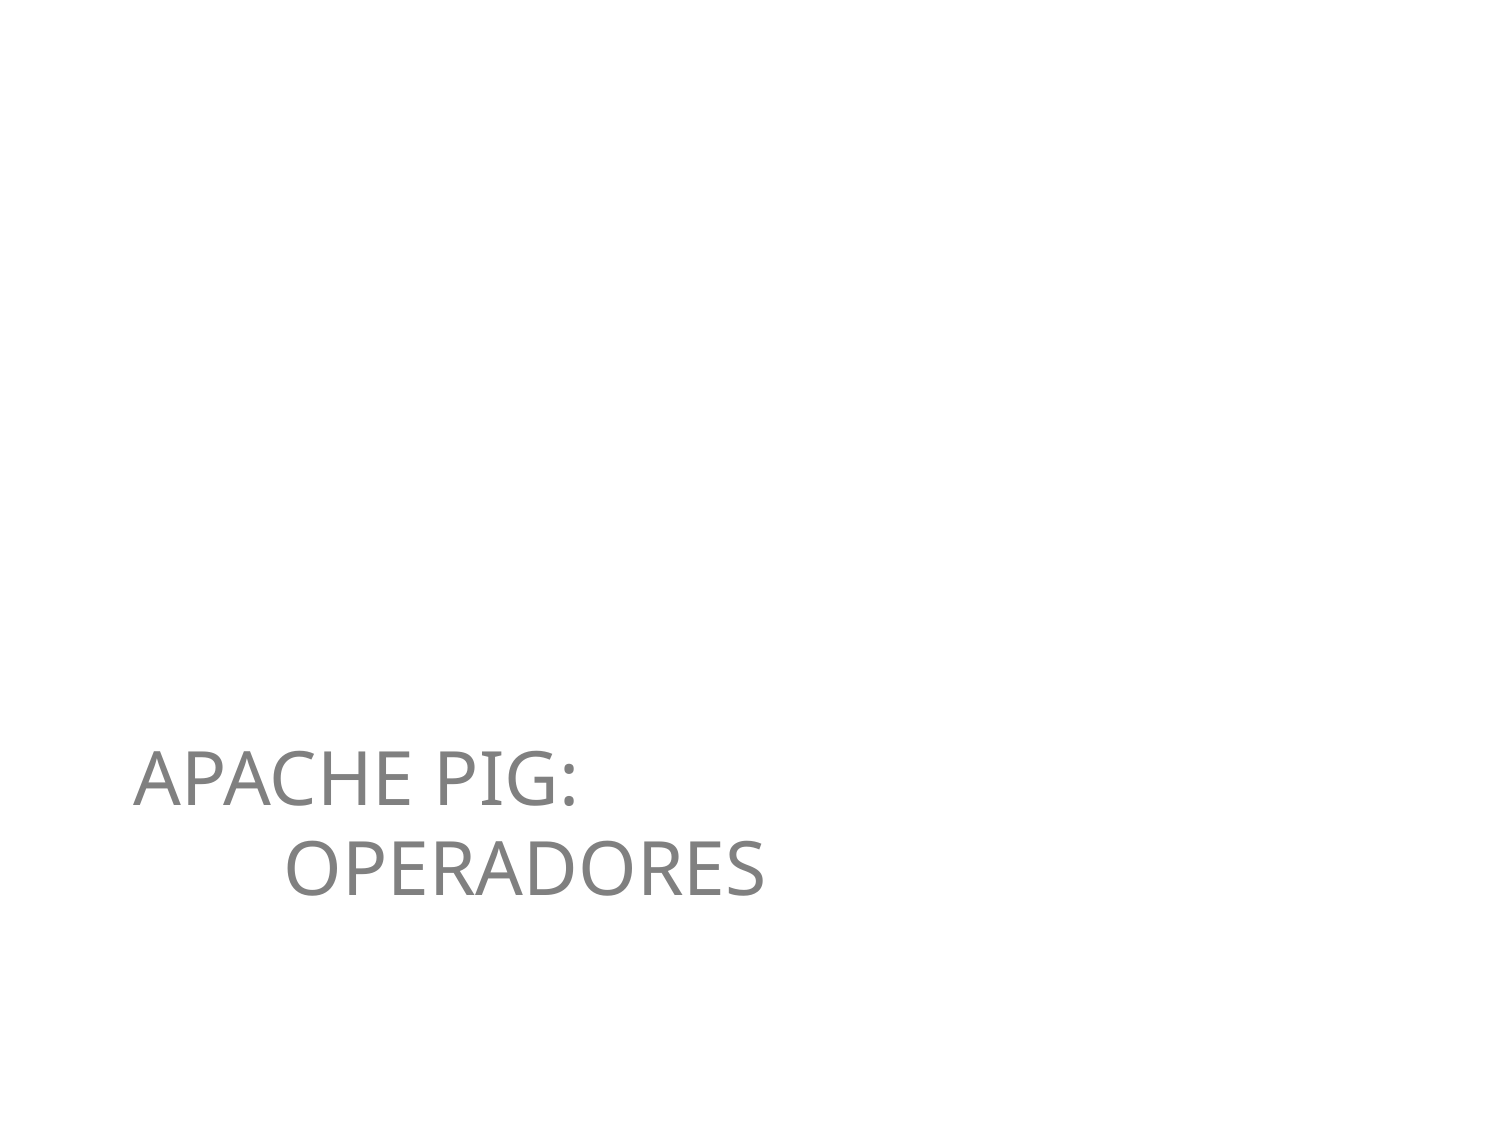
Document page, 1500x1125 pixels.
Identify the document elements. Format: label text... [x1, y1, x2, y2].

title Apache Pig: Operadores [118, 722, 1394, 947]
